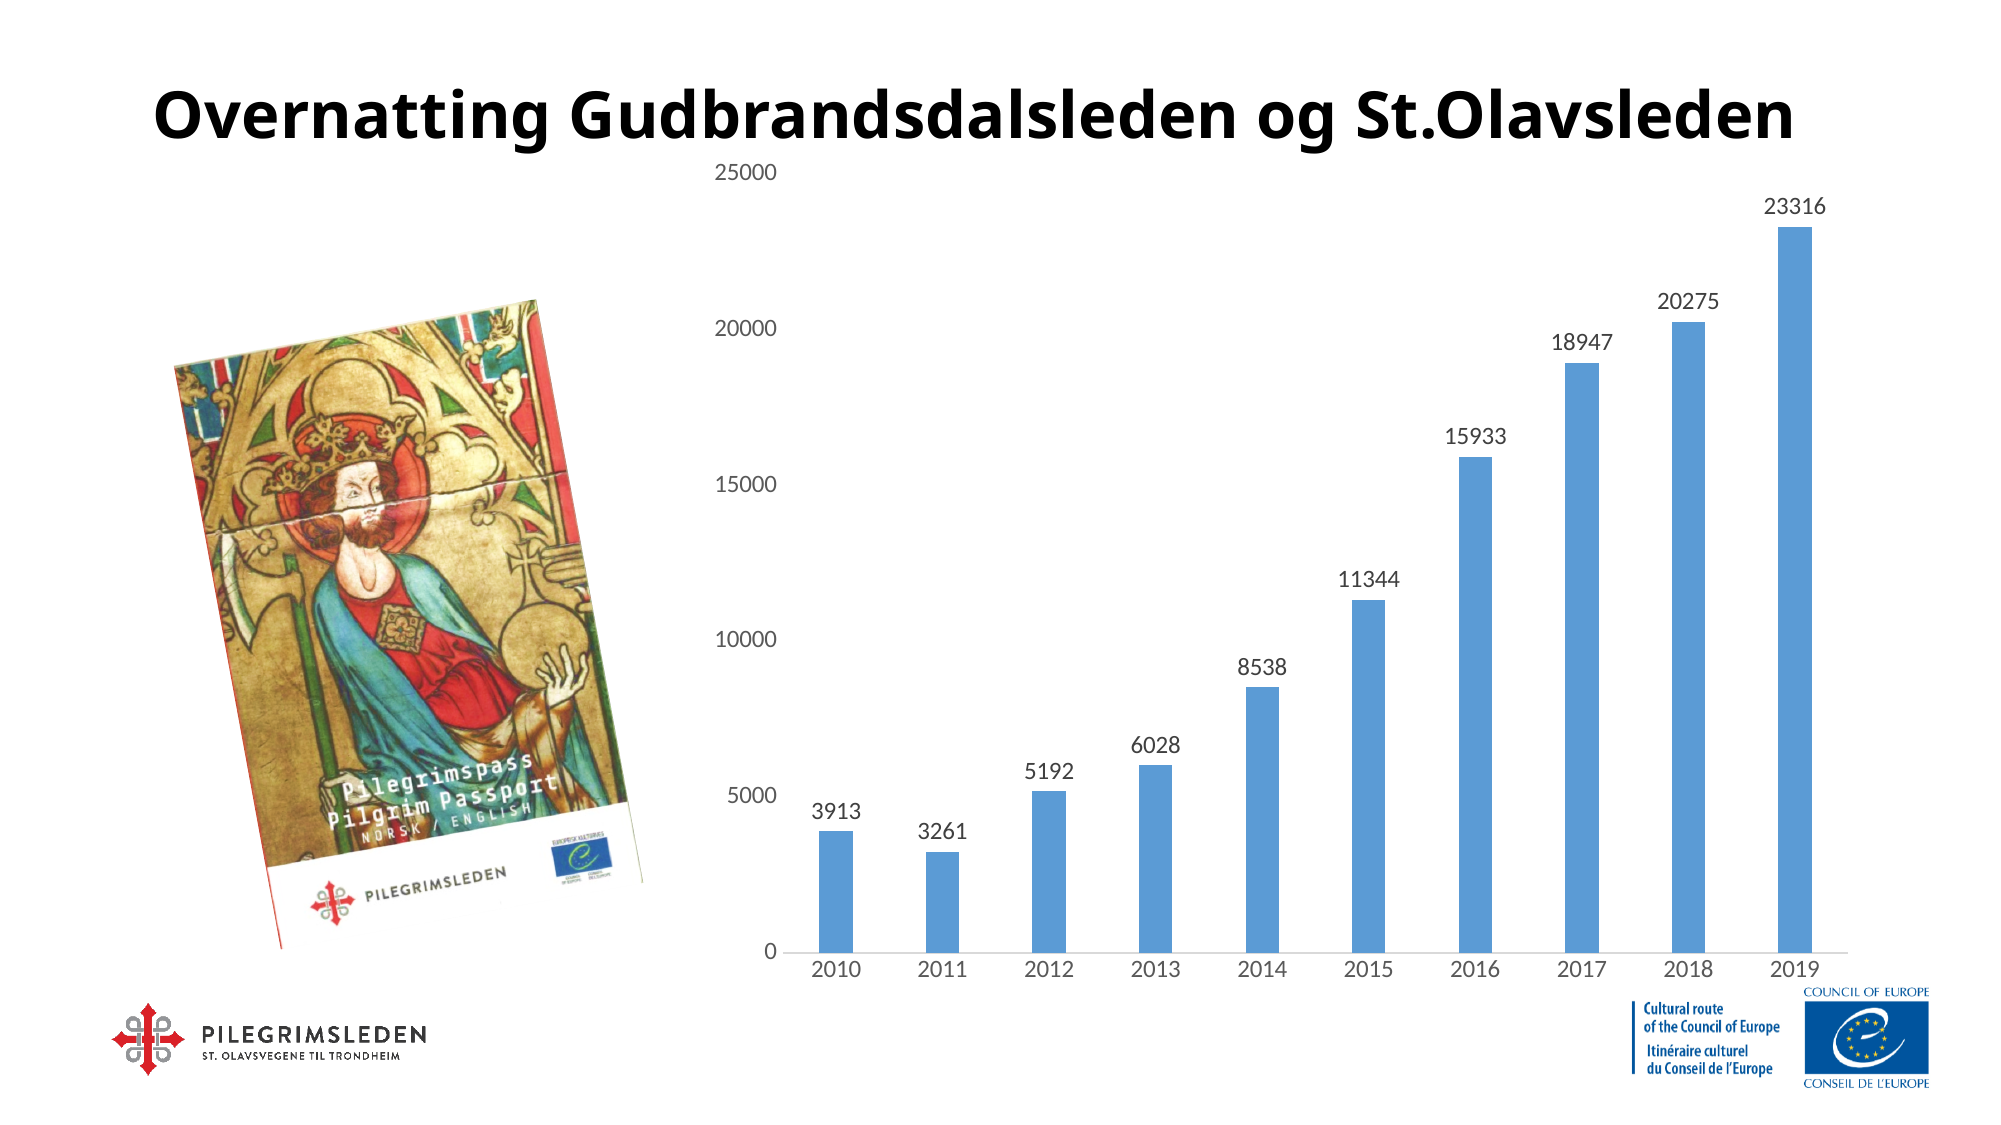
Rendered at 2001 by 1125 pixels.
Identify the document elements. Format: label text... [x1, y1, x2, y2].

picture [111, 1001, 426, 1076]
title Overnatting Gudbrandsdalsleden og St.Olavsleden [137, 59, 1863, 176]
picture [1619, 984, 1933, 1091]
picture [173, 300, 644, 950]
chart [690, 144, 1872, 1002]
